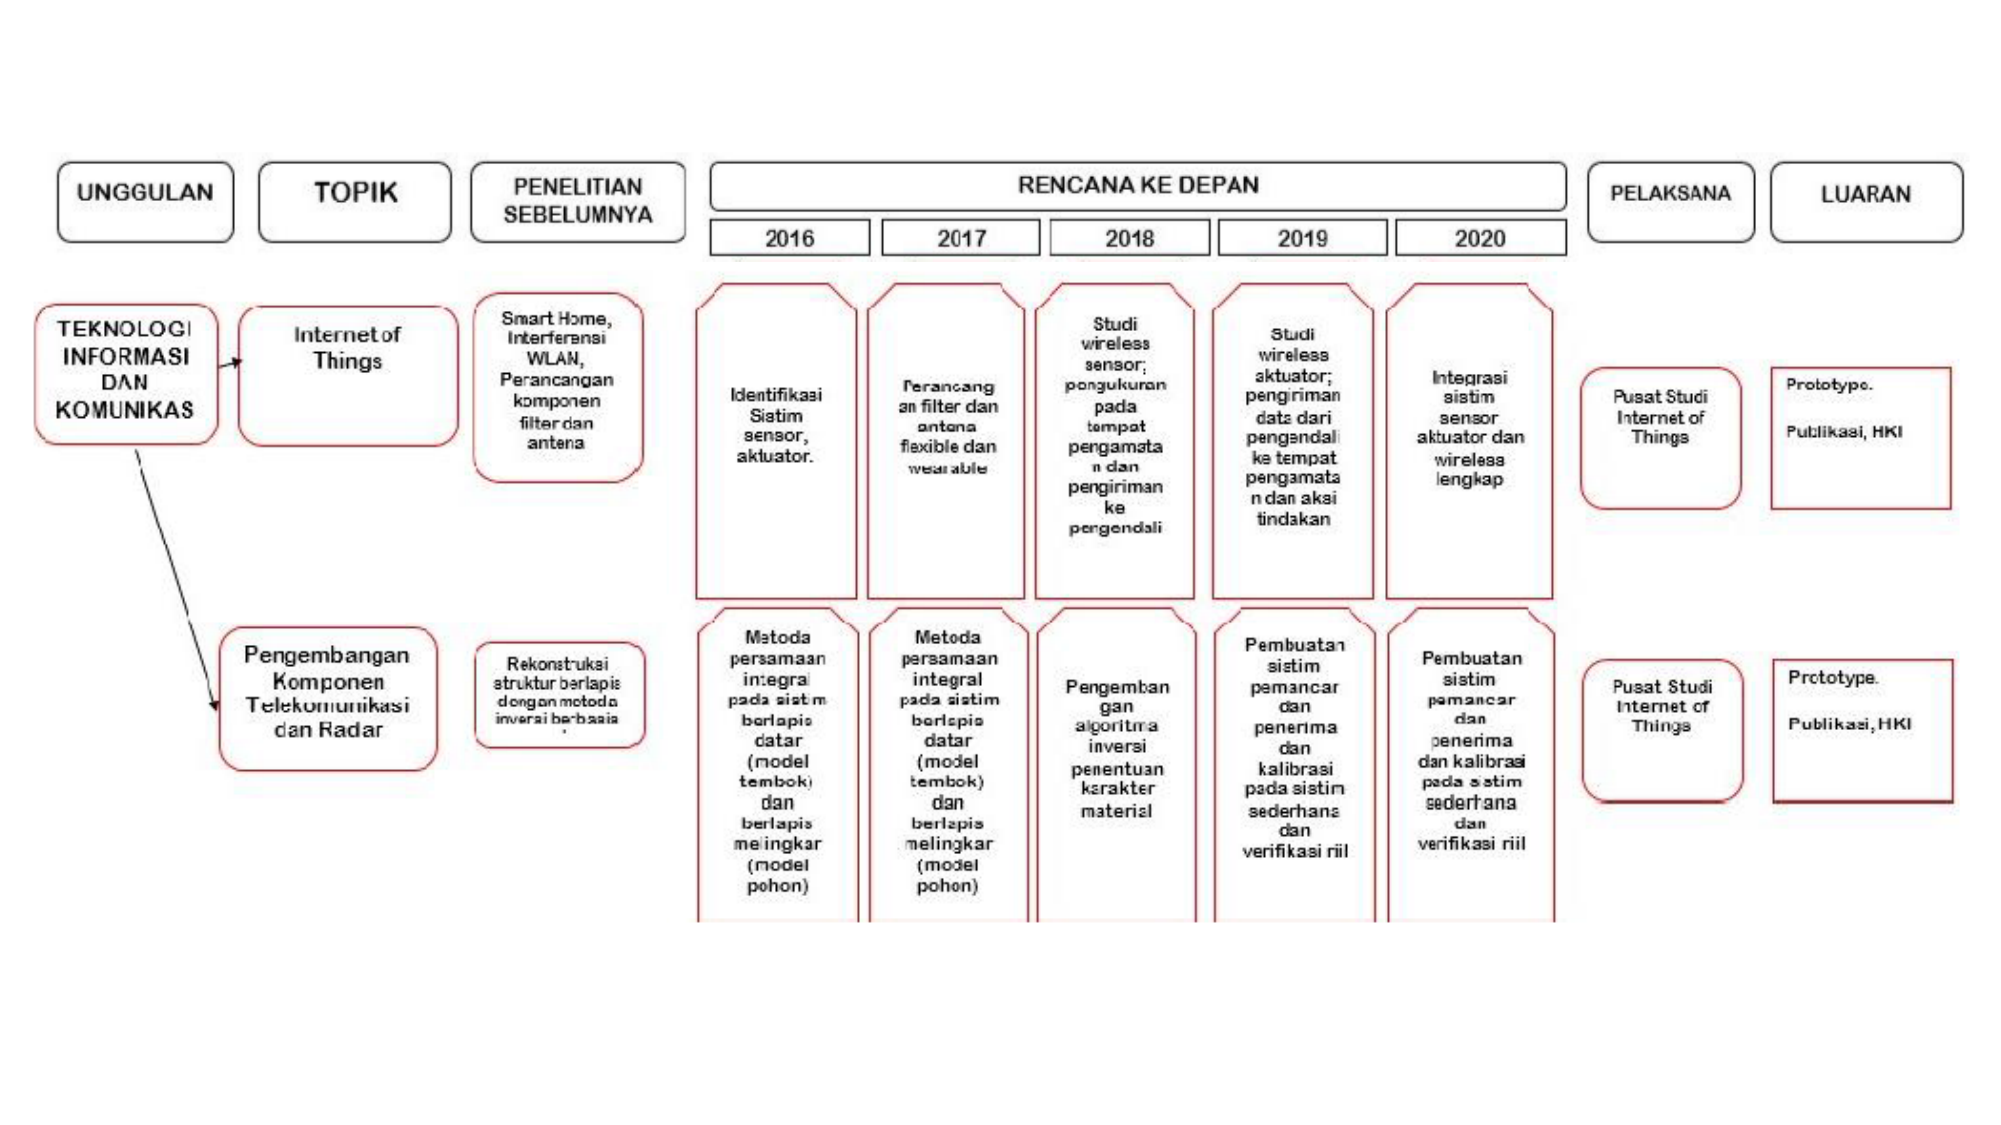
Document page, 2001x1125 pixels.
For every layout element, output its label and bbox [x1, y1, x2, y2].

picture [21, 268, 2000, 980]
picture [21, 103, 1979, 262]
